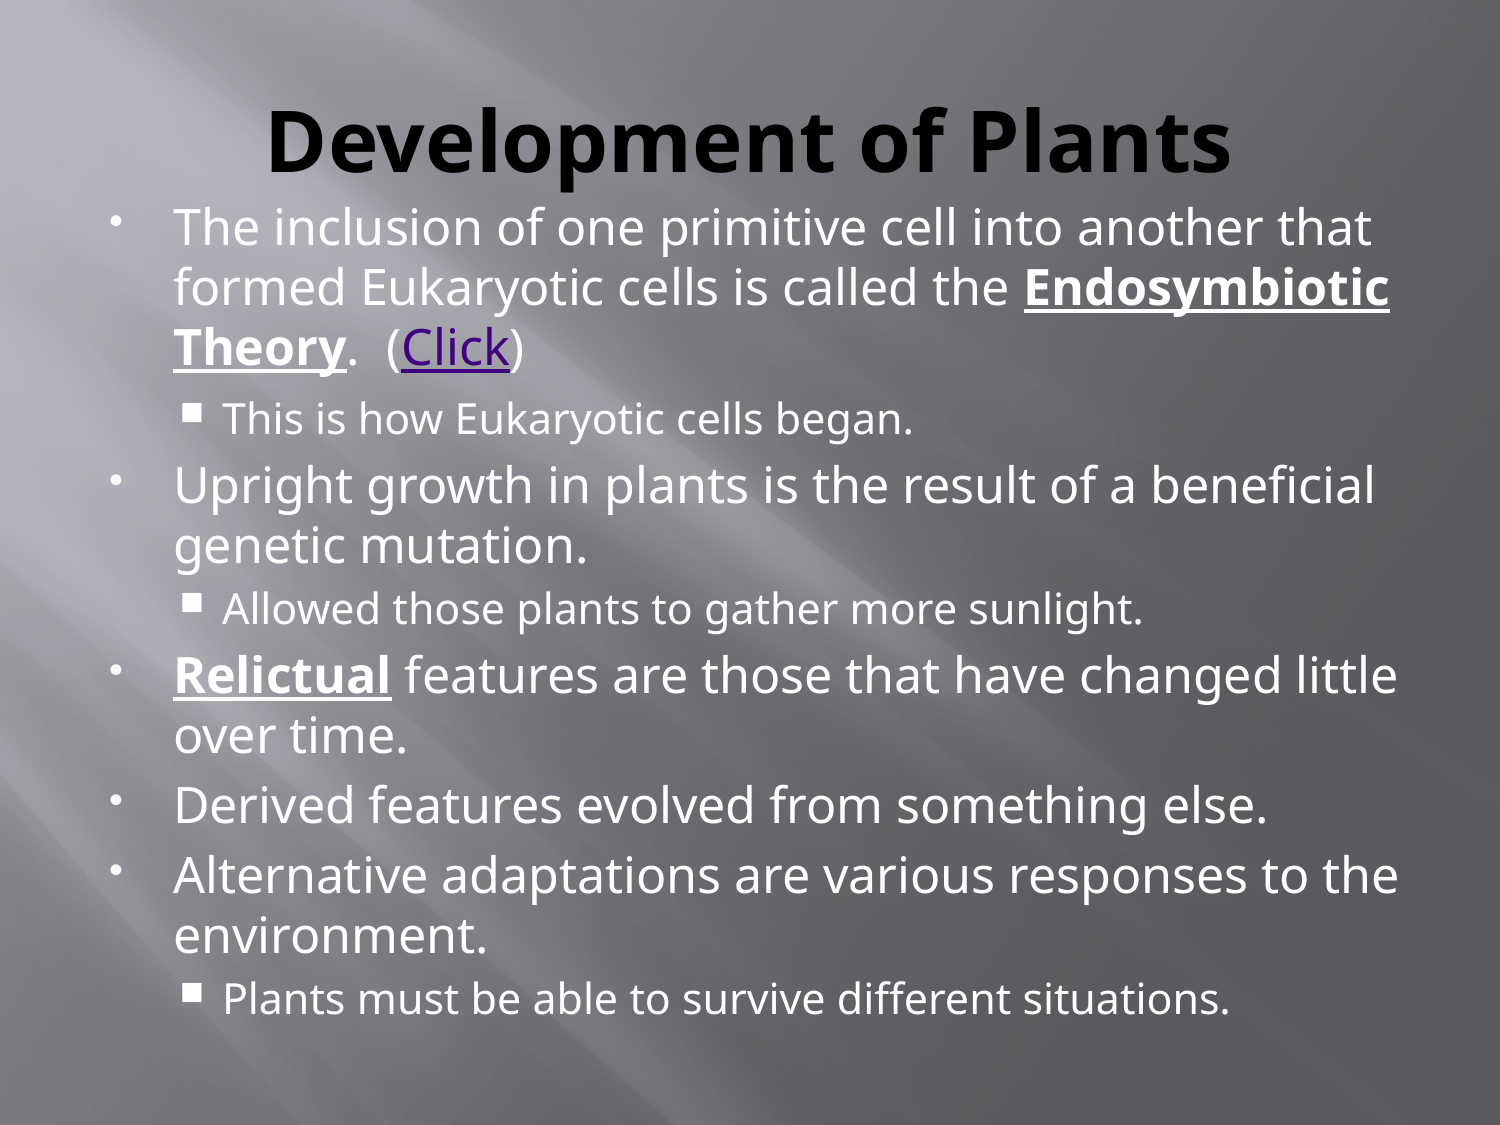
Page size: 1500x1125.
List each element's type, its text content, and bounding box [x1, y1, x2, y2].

title Development of Plants [75, 45, 1425, 187]
list The inclusion of one primitive cell into another that formed Eukaryotic cells is called the Endosymbiotic Theory. (Click) This is how Eukaryotic cells began. Upright growth in plants is the result of a beneficial genetic mutation. Allowed those plants to gather more sunlight. Relictual features are those that have changed little over time. Derived features evolved from something else. Alternative adaptations are various responses to the environment. Plants must be able to survive different situations. [75, 187, 1425, 1035]
